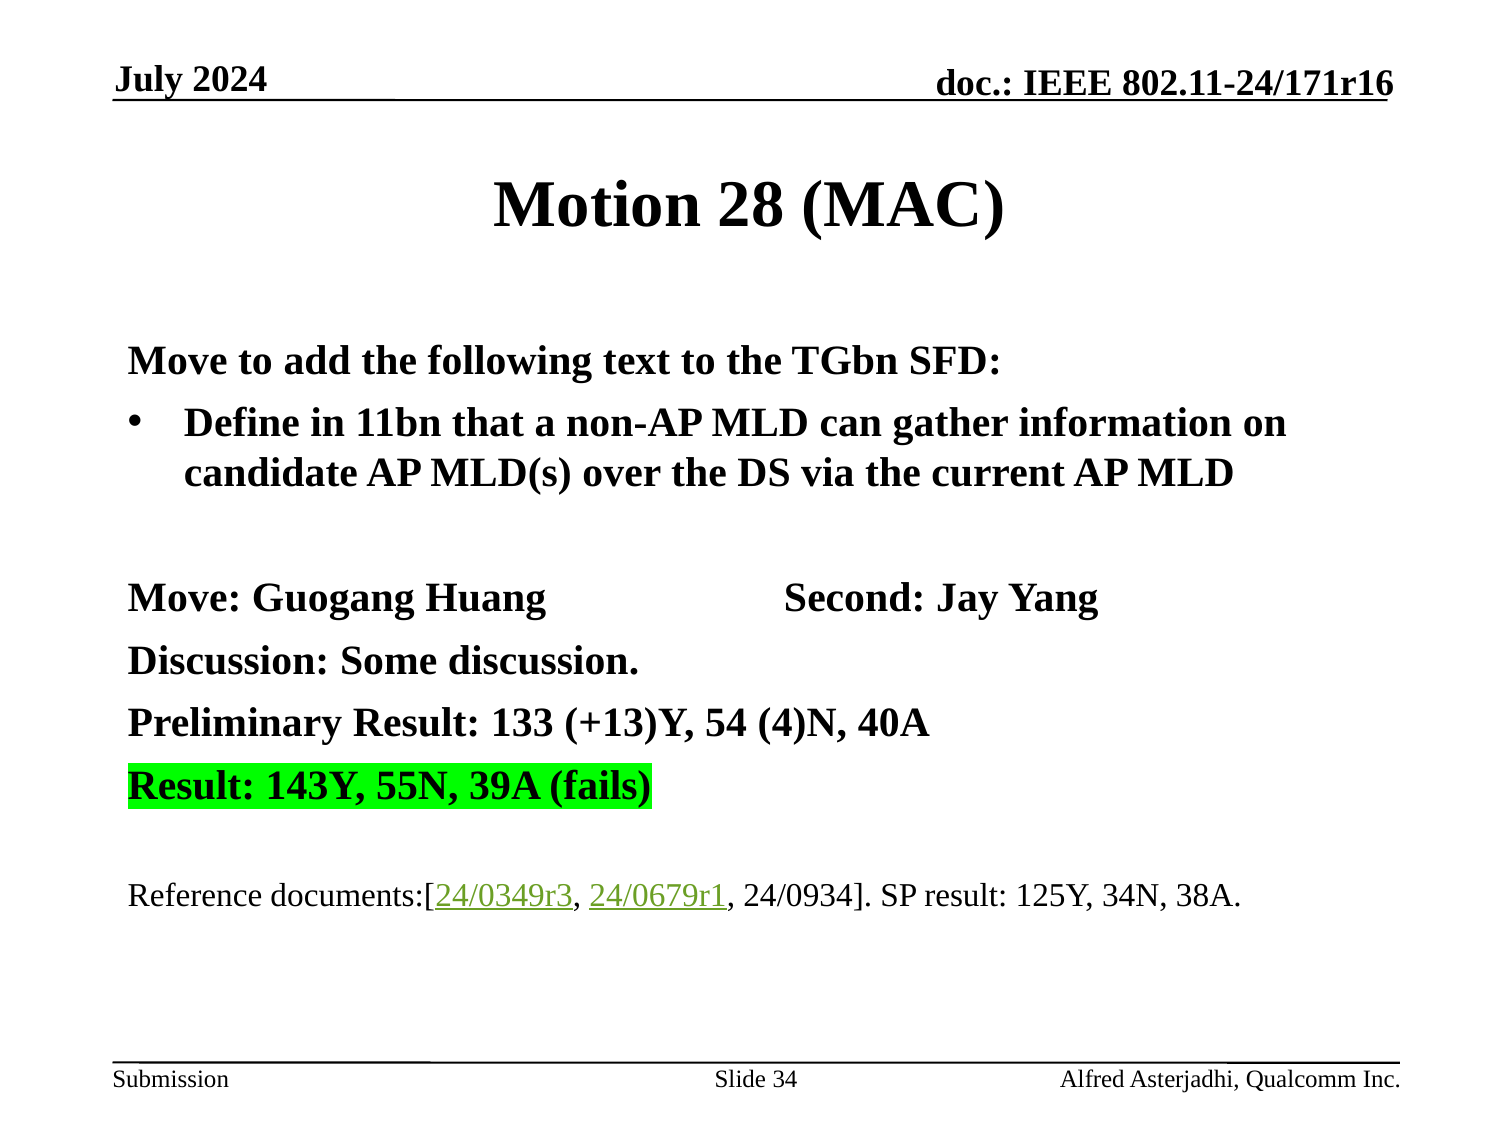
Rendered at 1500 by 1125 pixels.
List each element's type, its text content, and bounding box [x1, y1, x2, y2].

title Motion 28 (MAC) [112, 112, 1388, 288]
footer Alfred Asterjadhi, Qualcomm Inc. [878, 1061, 1402, 1093]
slide_number Slide 34 [712, 1061, 800, 1123]
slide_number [114, 54, 423, 100]
list Move to add the following text to the TGbn SFD: Define in 11bn that a non-AP MLD can gather information on candidate AP MLD(s) over the DS via the current AP MLD Move: Guogang Huang Second: Jay Yang Discussion: Some discussion. Preliminary Result: 133 (+13)Y, 54 (4)N, 40A Result: 143Y, 55N, 39A (fails) Reference documents:[24/0349r3, 24/0679r1, 24/0934]. SP result: 125Y, 34N, 38A. [112, 324, 1388, 1000]
